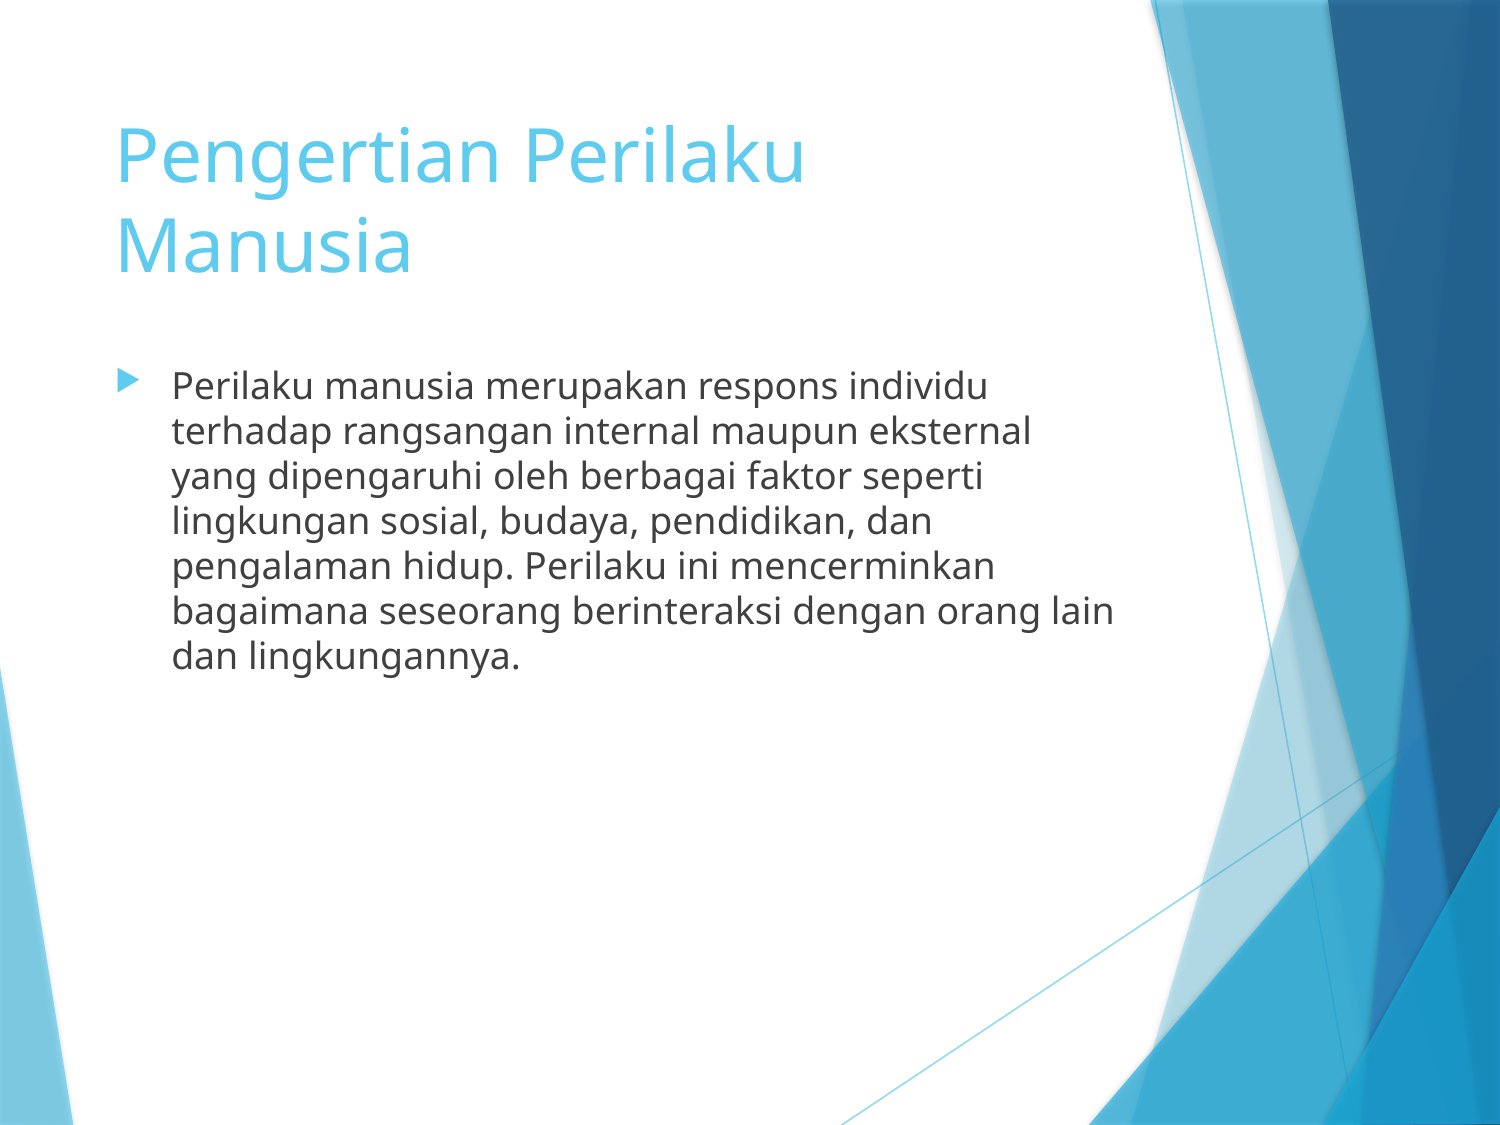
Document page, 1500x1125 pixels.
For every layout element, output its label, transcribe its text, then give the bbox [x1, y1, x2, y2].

list Perilaku manusia merupakan respons individu terhadap rangsangan internal maupun eksternal yang dipengaruhi oleh berbagai faktor seperti lingkungan sosial, budaya, pendidikan, dan pengalaman hidup. Perilaku ini mencerminkan bagaimana seseorang berinteraksi dengan orang lain dan lingkungannya. [99, 354, 1142, 992]
title Pengertian Perilaku Manusia [99, 99, 1142, 317]
